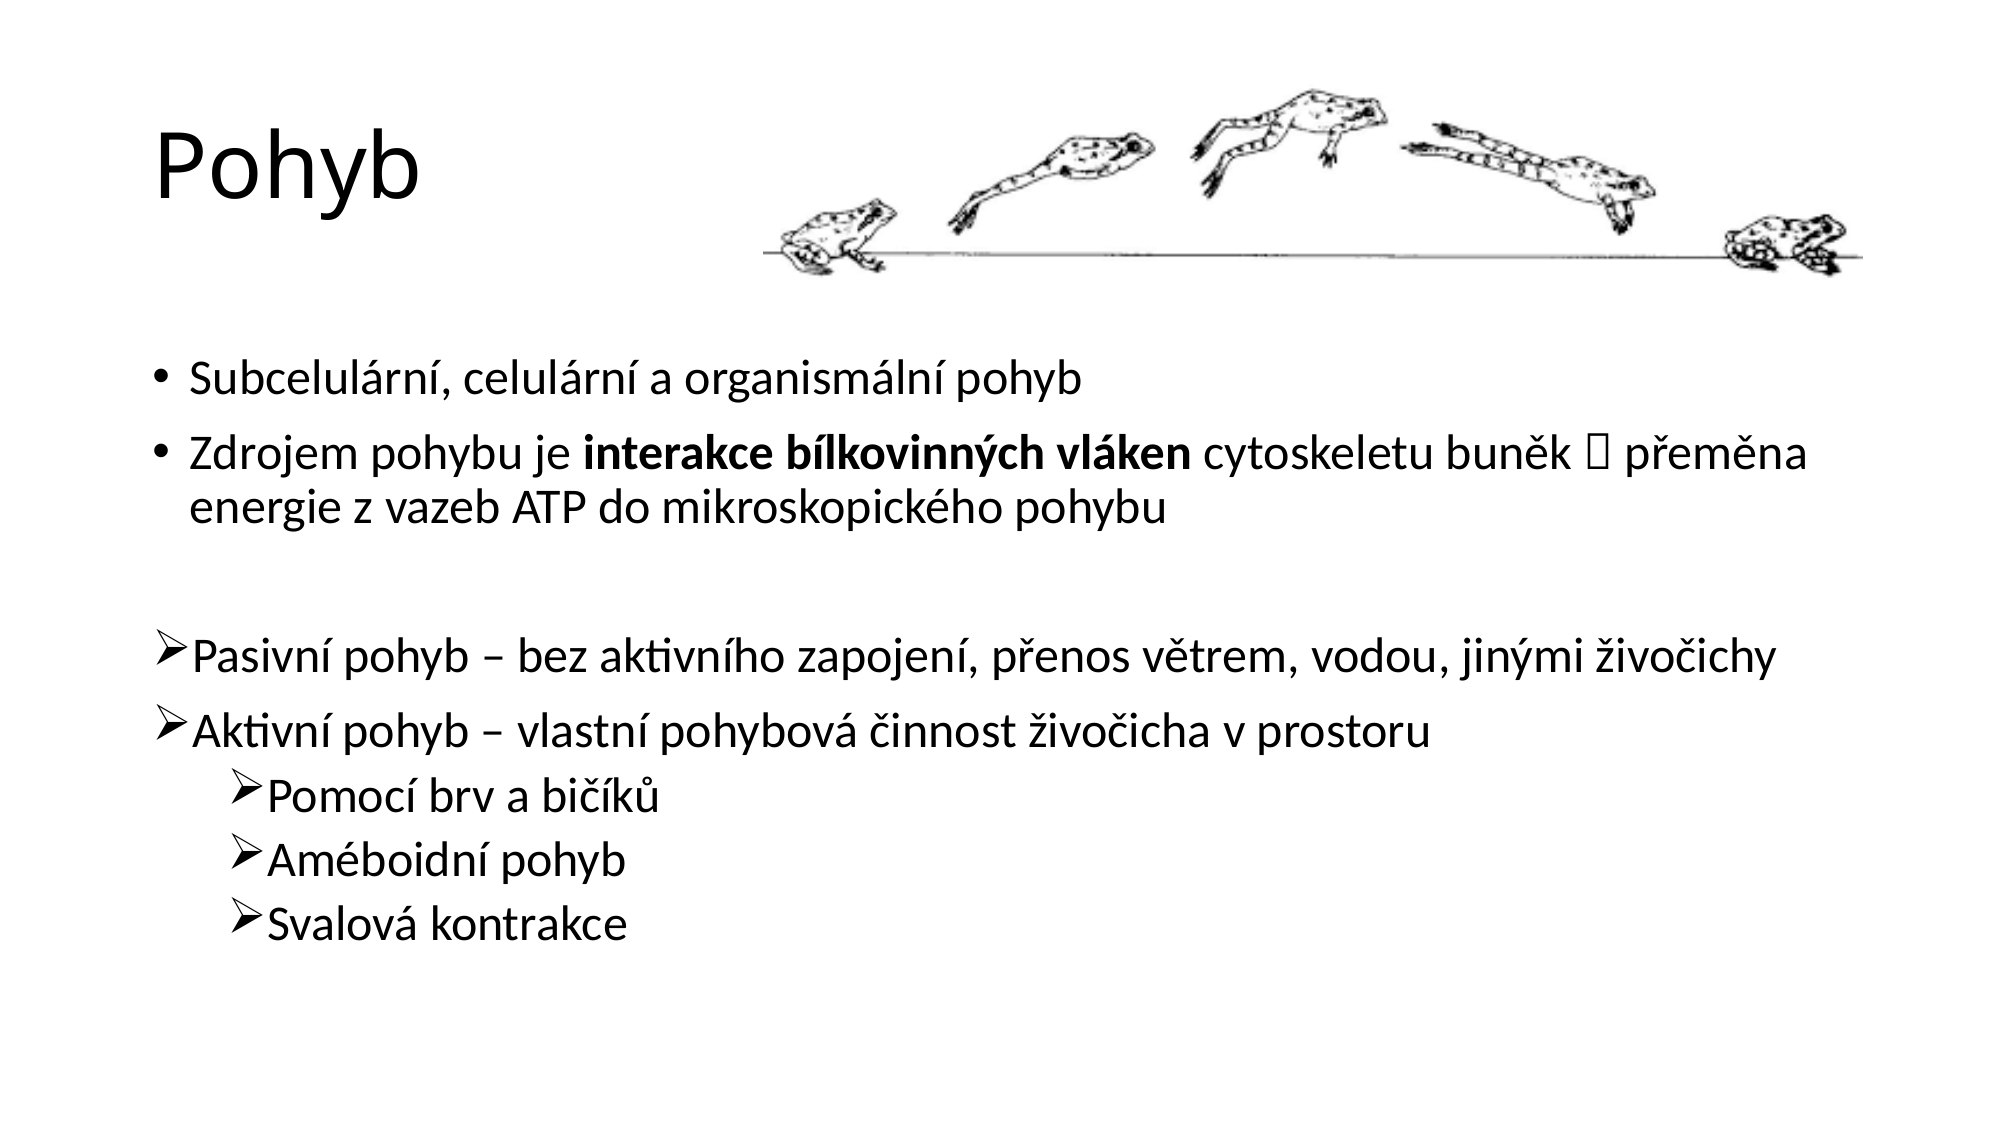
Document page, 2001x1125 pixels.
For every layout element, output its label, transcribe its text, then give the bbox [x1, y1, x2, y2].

picture [763, 59, 1863, 307]
title Pohyb [137, 59, 763, 278]
list Subcelulární, celulární a organismální pohyb Zdrojem pohybu je interakce bílkovinných vláken cytoskeletu buněk  přeměna energie z vazeb ATP do mikroskopického pohybu Pasivní pohyb – bez aktivního zapojení, přenos větrem, vodou, jinými živočichy Aktivní pohyb – vlastní pohybová činnost živočicha v prostoru Pomocí brv a bičíků Améboidní pohyb Svalová kontrakce [137, 343, 1863, 1014]
